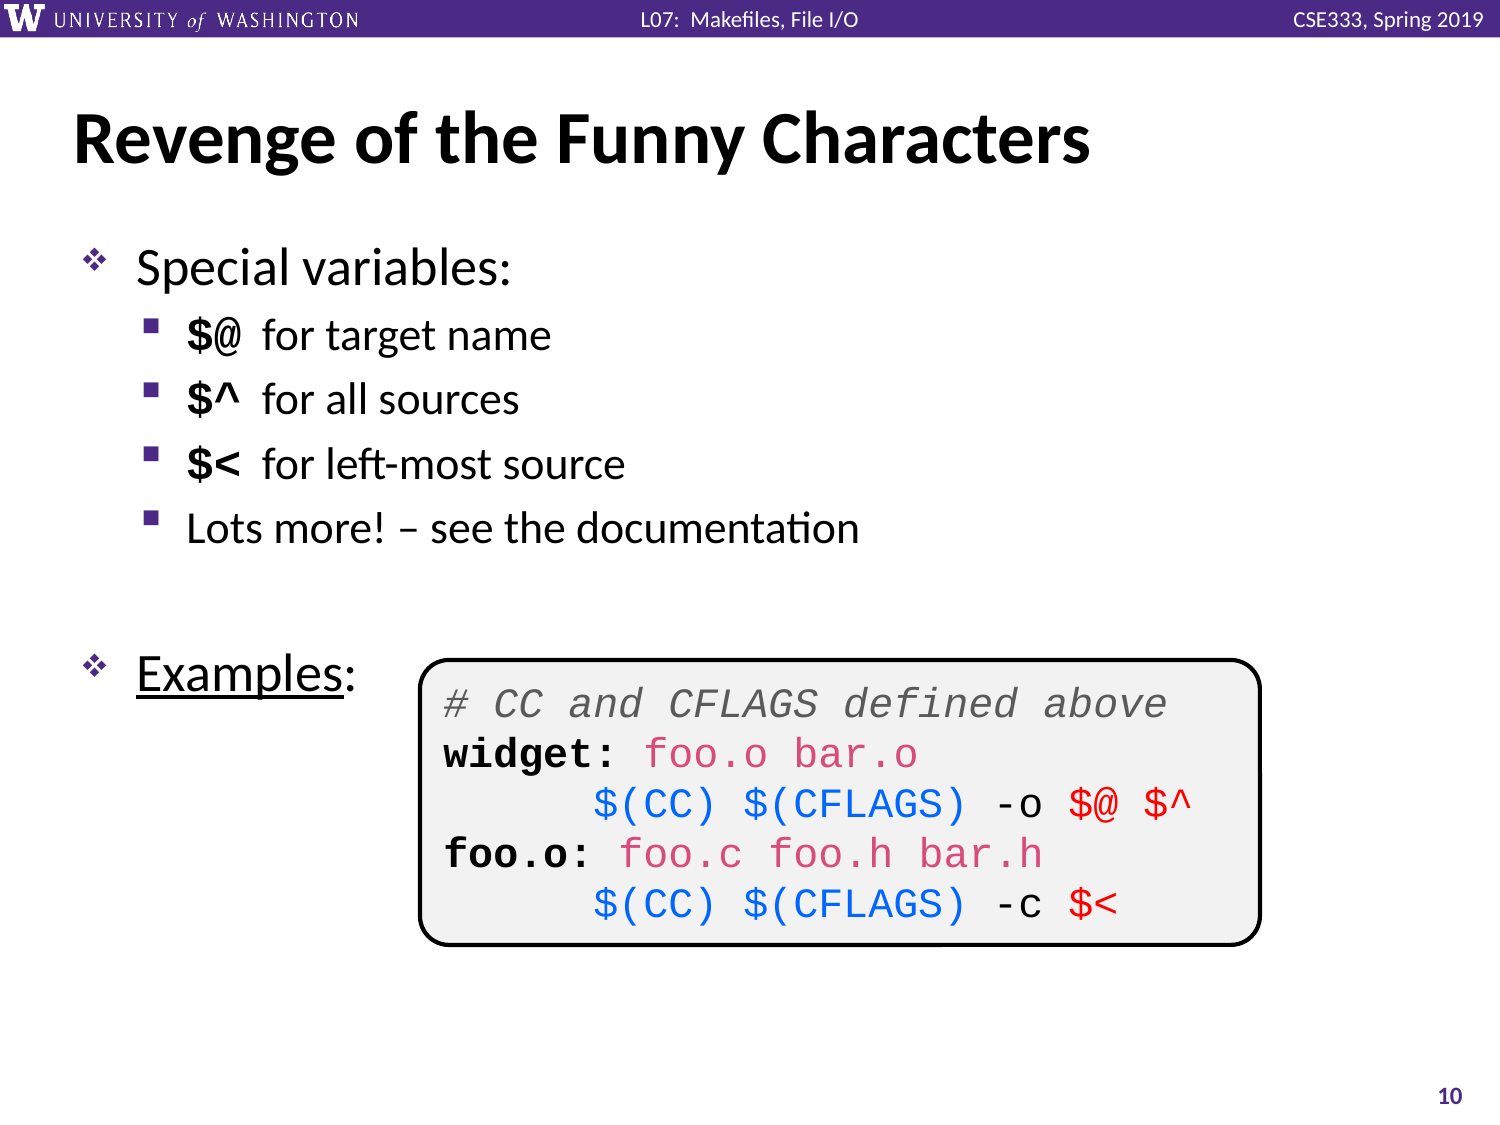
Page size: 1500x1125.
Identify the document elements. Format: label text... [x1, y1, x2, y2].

picture [4, 4, 358, 32]
slide_number 10 [1400, 1065, 1500, 1125]
text_box # CC and CFLAGS defined above widget: foo.o bar.o $(CC) $(CFLAGS) -o $@ $^ foo.o: foo.c foo.h bar.h $(CC) $(CFLAGS) -c $< [419, 659, 1260, 945]
title Revenge of the Funny Characters [58, 71, 1438, 197]
list Special variables: $@ for target name $^ for all sources $< for left-most source Lots more! – see the documentation Examples: [64, 223, 1438, 1040]
